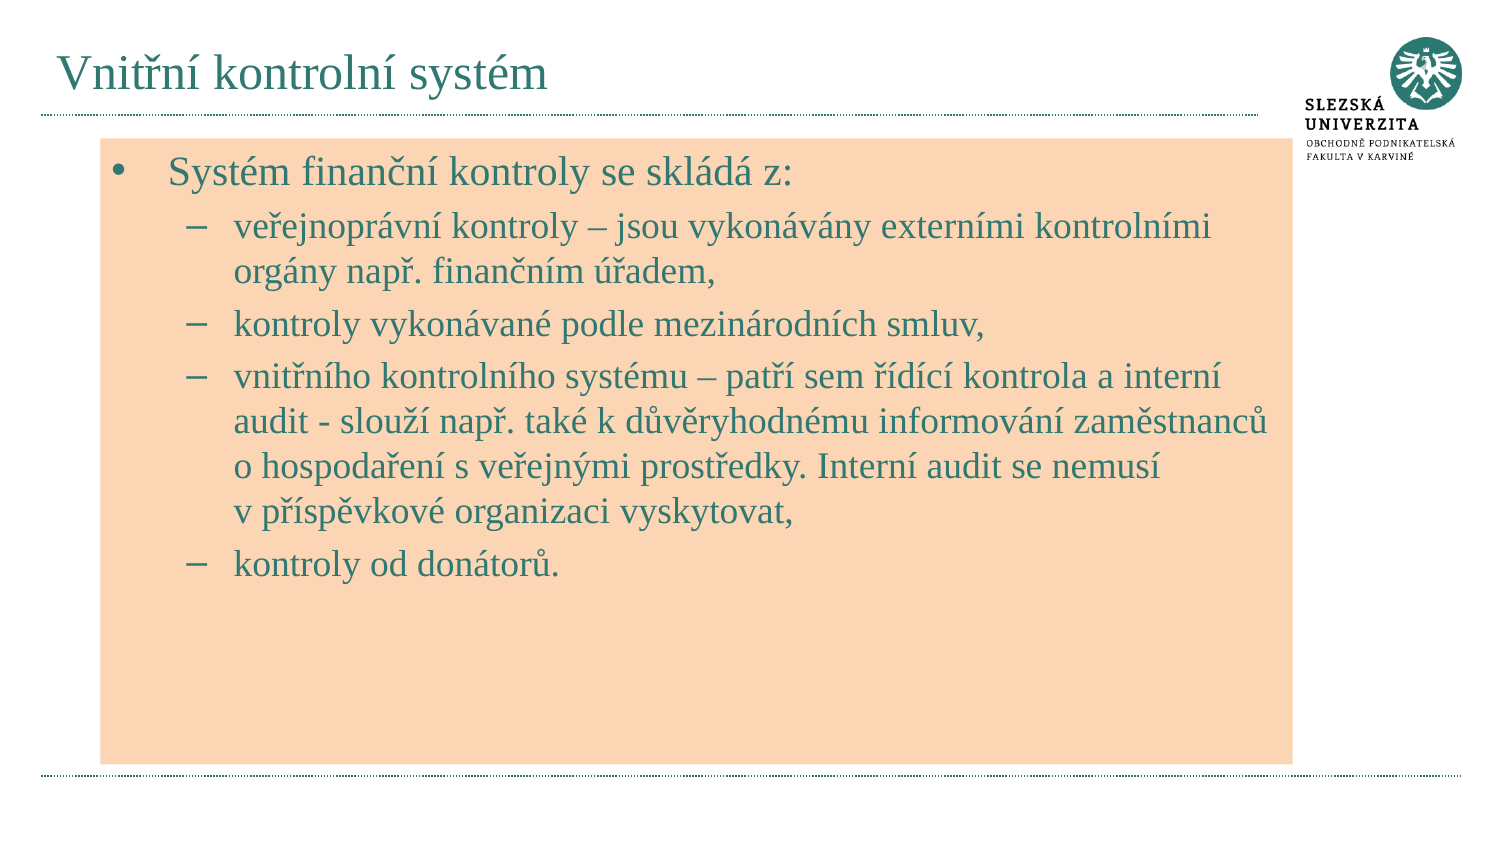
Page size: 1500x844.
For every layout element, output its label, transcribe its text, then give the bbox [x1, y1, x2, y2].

picture [1305, 37, 1462, 160]
text_box Systém finanční kontroly se skládá z: veřejnoprávní kontroly – jsou vykonávány externími kontrolními orgány např. finančním úřadem, kontroly vykonávané podle mezinárodních smluv, vnitřního kontrolního systému – patří sem řídící kontrola a interní audit - slouží např. také k důvěryhodnému informování zaměstnanců o hospodaření s veřejnými prostředky. Interní audit se nemusí v příspěvkové organizaci vyskytovat, kontroly od donátorů. [100, 138, 1293, 765]
title Vnitřní kontrolní systém [41, 32, 1247, 116]
